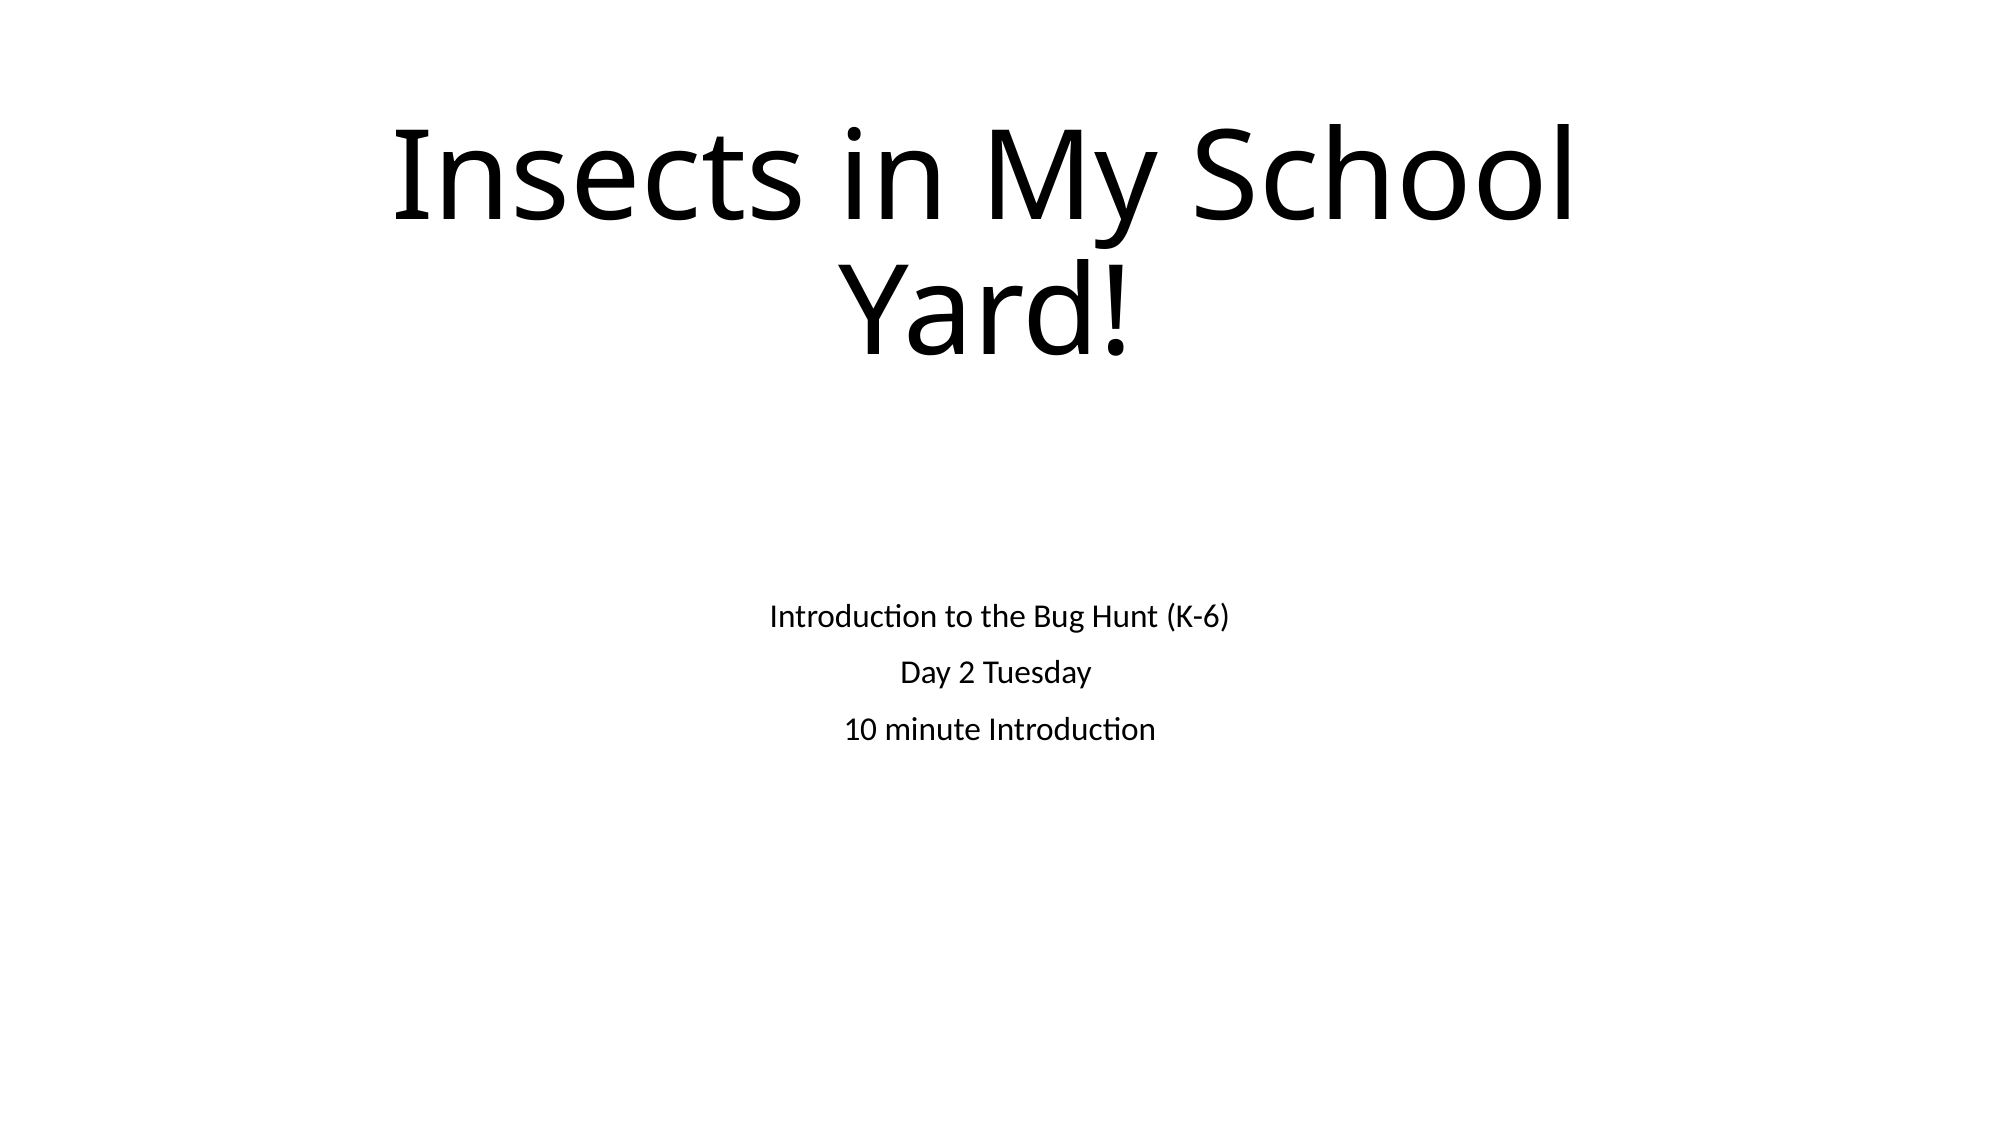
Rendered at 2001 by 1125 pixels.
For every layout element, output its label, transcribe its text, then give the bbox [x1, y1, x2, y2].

title Insects in My School Yard! [236, 108, 1737, 389]
subtitle Introduction to the Bug Hunt (K-6) Day 2 Tuesday 10 minute Introduction [249, 590, 1750, 776]
